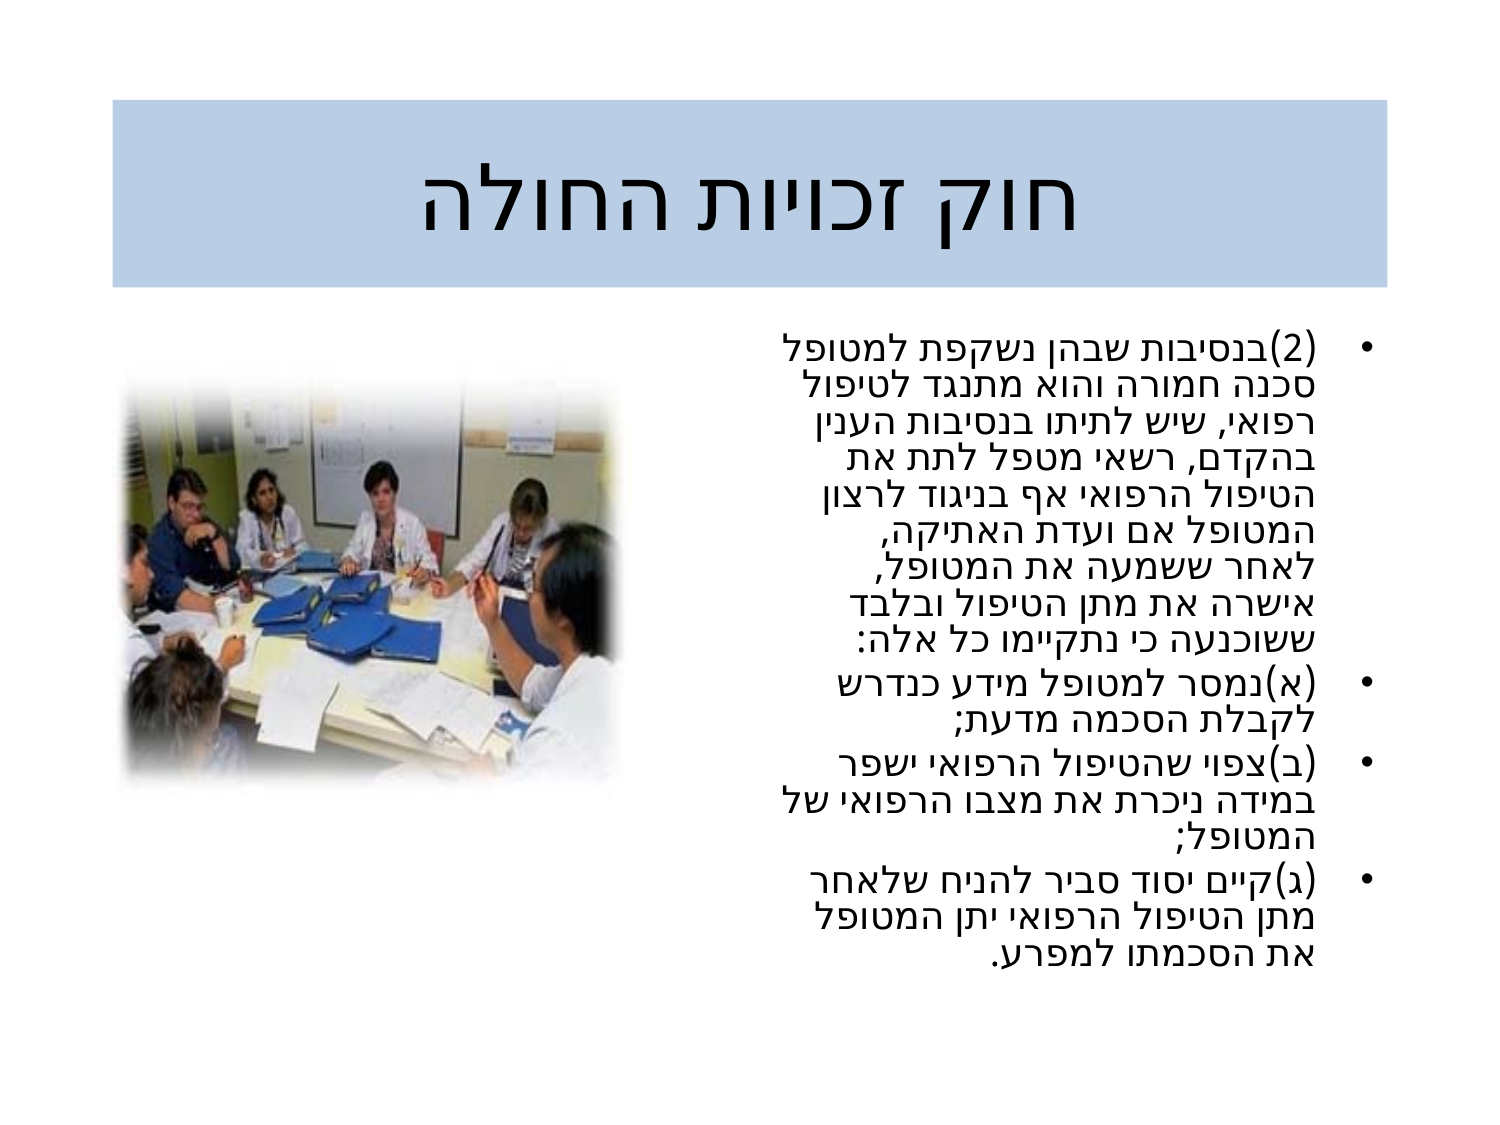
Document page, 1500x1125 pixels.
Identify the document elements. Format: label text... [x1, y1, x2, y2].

title חוק זכויות החולה [112, 99, 1388, 288]
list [111, 361, 632, 799]
list (2) בנסיבות שבהן נשקפת למטופל סכנה חמורה והוא מתנגד לטיפול רפואי, שיש לתיתו בנסיבות הענין בהקדם, רשאי מטפל לתת את הטיפול הרפואי אף בניגוד לרצון המטופל אם ועדת האתיקה, לאחר ששמעה את המטופל, אישרה את מתן הטיפול ובלבד ששוכנעה כי נתקיימו כל אלה: (א) נמסר למטופל מידע כנדרש לקבלת הסכמה מדעת; (ב) צפוי שהטיפול הרפואי ישפר במידה ניכרת את מצבו הרפואי של המטופל; (ג) קיים יסוד סביר להניח שלאחר מתן הטיפול הרפואי יתן המטופל את הסכמתו למפרע. [762, 324, 1388, 1000]
